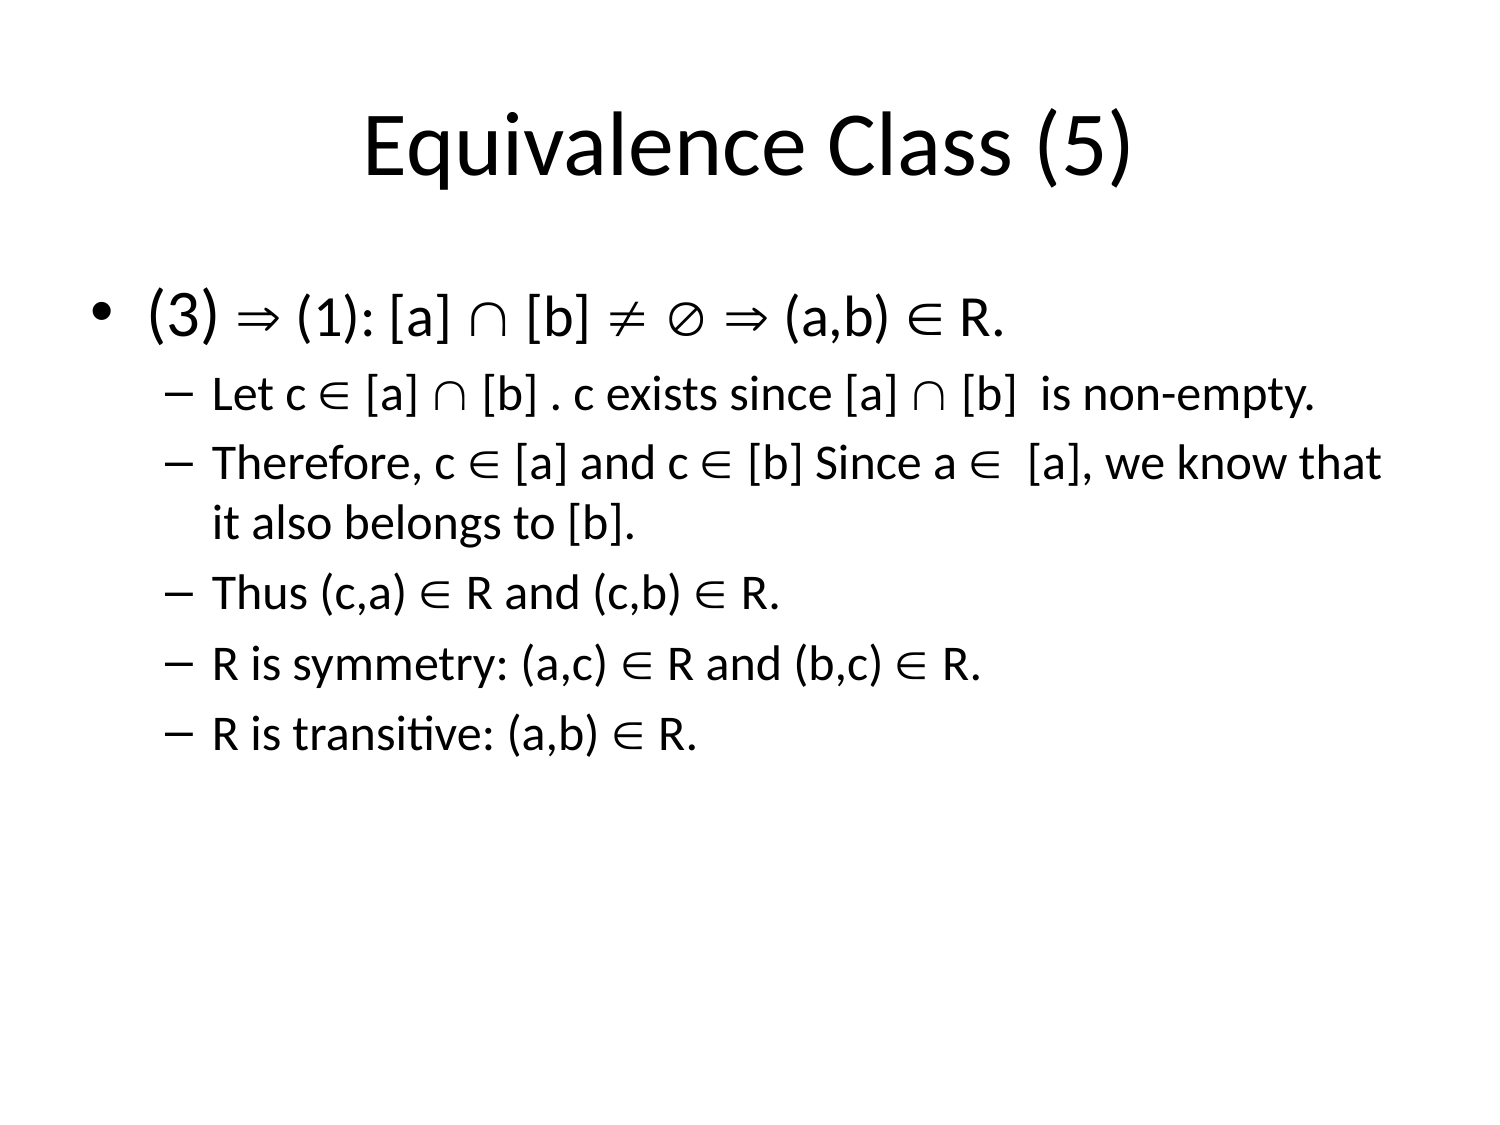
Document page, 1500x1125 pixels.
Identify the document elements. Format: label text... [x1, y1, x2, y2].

list (3)  (1): [a]  [b]    (a,b)  R. Let c  [a]  [b] . c exists since [a]  [b] is non-empty. Therefore, c  [a] and c  [b] Since a  [a], we know that it also belongs to [b]. Thus (c,a)  R and (c,b)  R. R is symmetry: (a,c)  R and (b,c)  R. R is transitive: (a,b)  R. [75, 262, 1425, 1108]
title Equivalence Class (5) [75, 45, 1425, 233]
